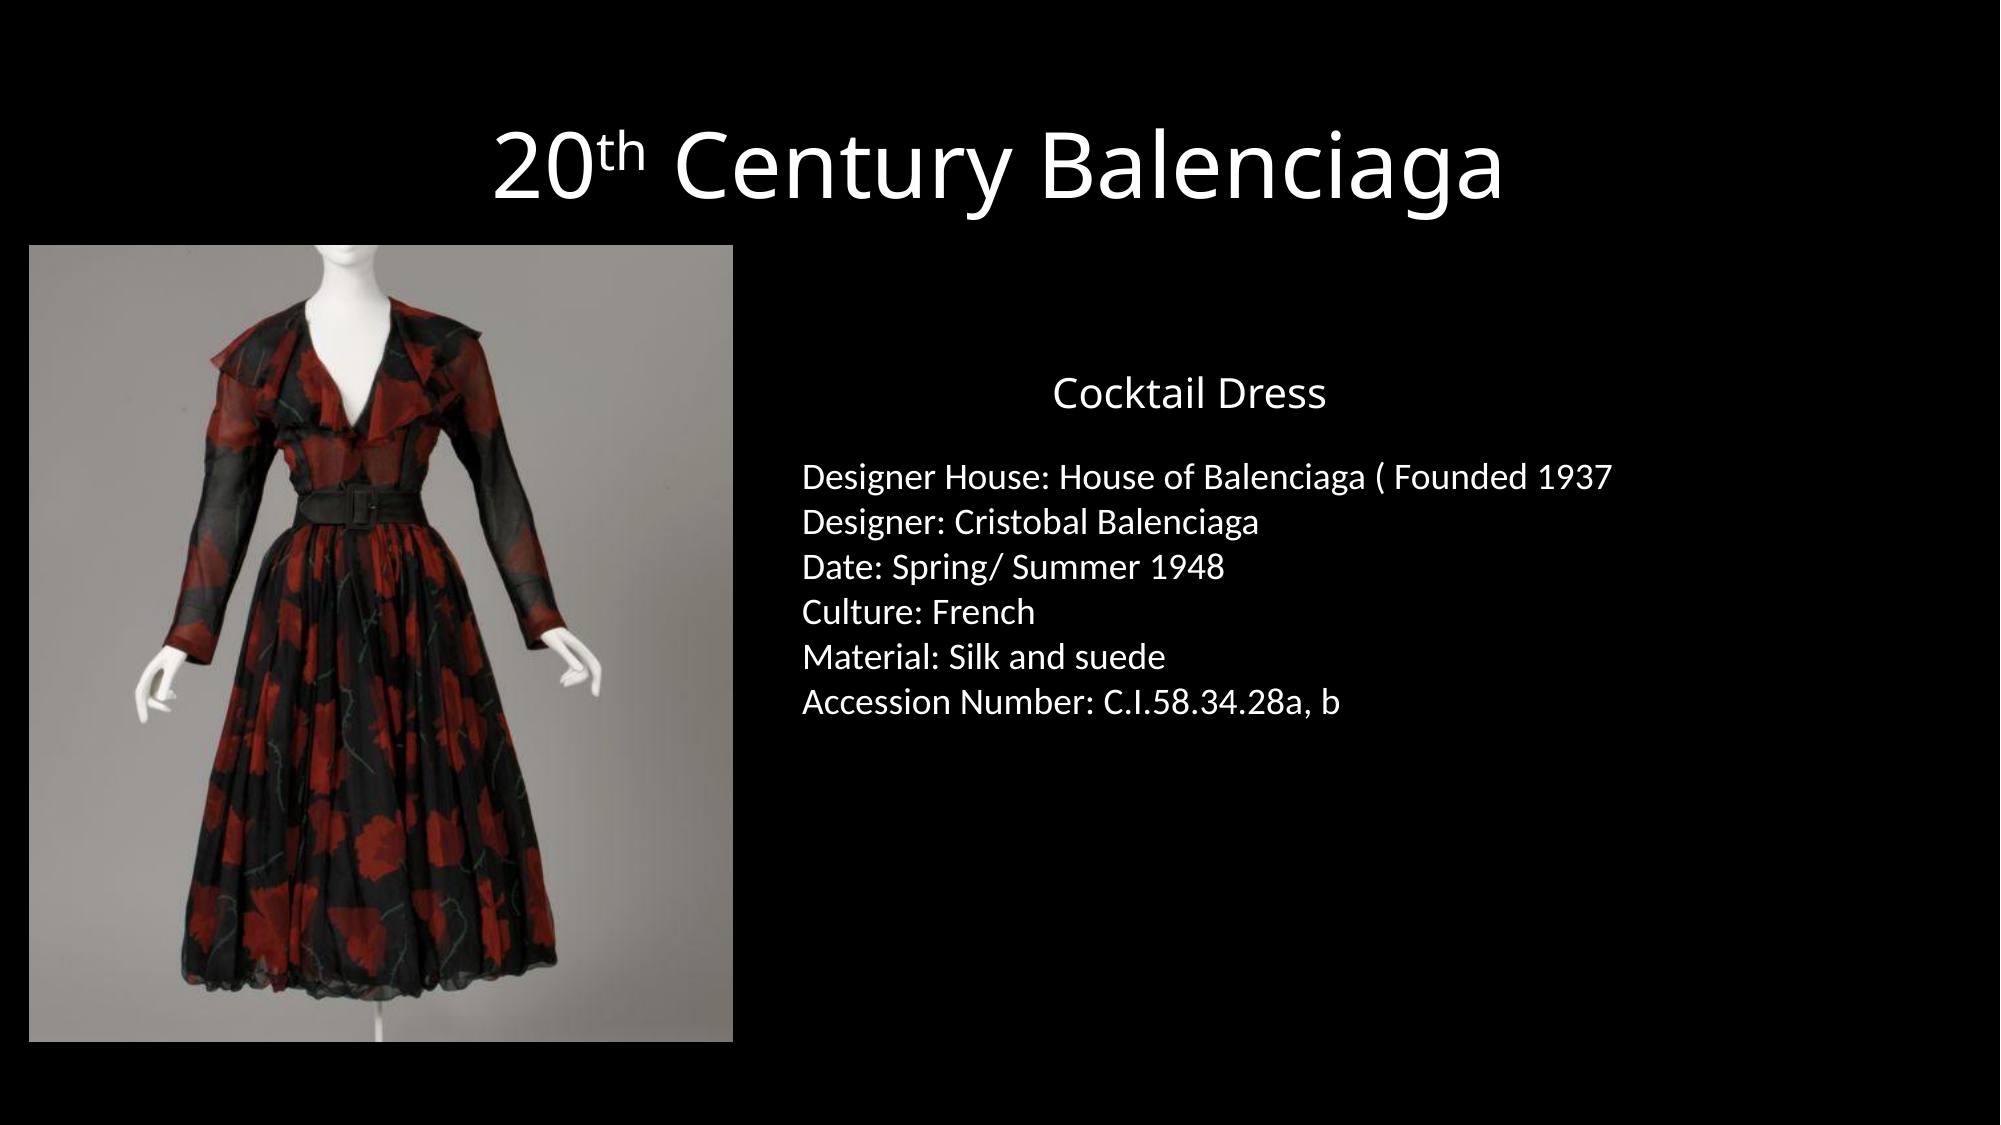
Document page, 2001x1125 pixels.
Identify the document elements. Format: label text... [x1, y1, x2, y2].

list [29, 245, 734, 1042]
text_box Cocktail Dress [1037, 359, 1822, 425]
text_box Designer House: House of Balenciaga ( Founded 1937 Designer: Cristobal Balenciaga Date: Spring/ Summer 1948 Culture: French Material: Silk and suede Accession Number: C.I.58.34.28a, b [787, 444, 1788, 733]
title 20th Century Balenciaga [137, 59, 1863, 278]
